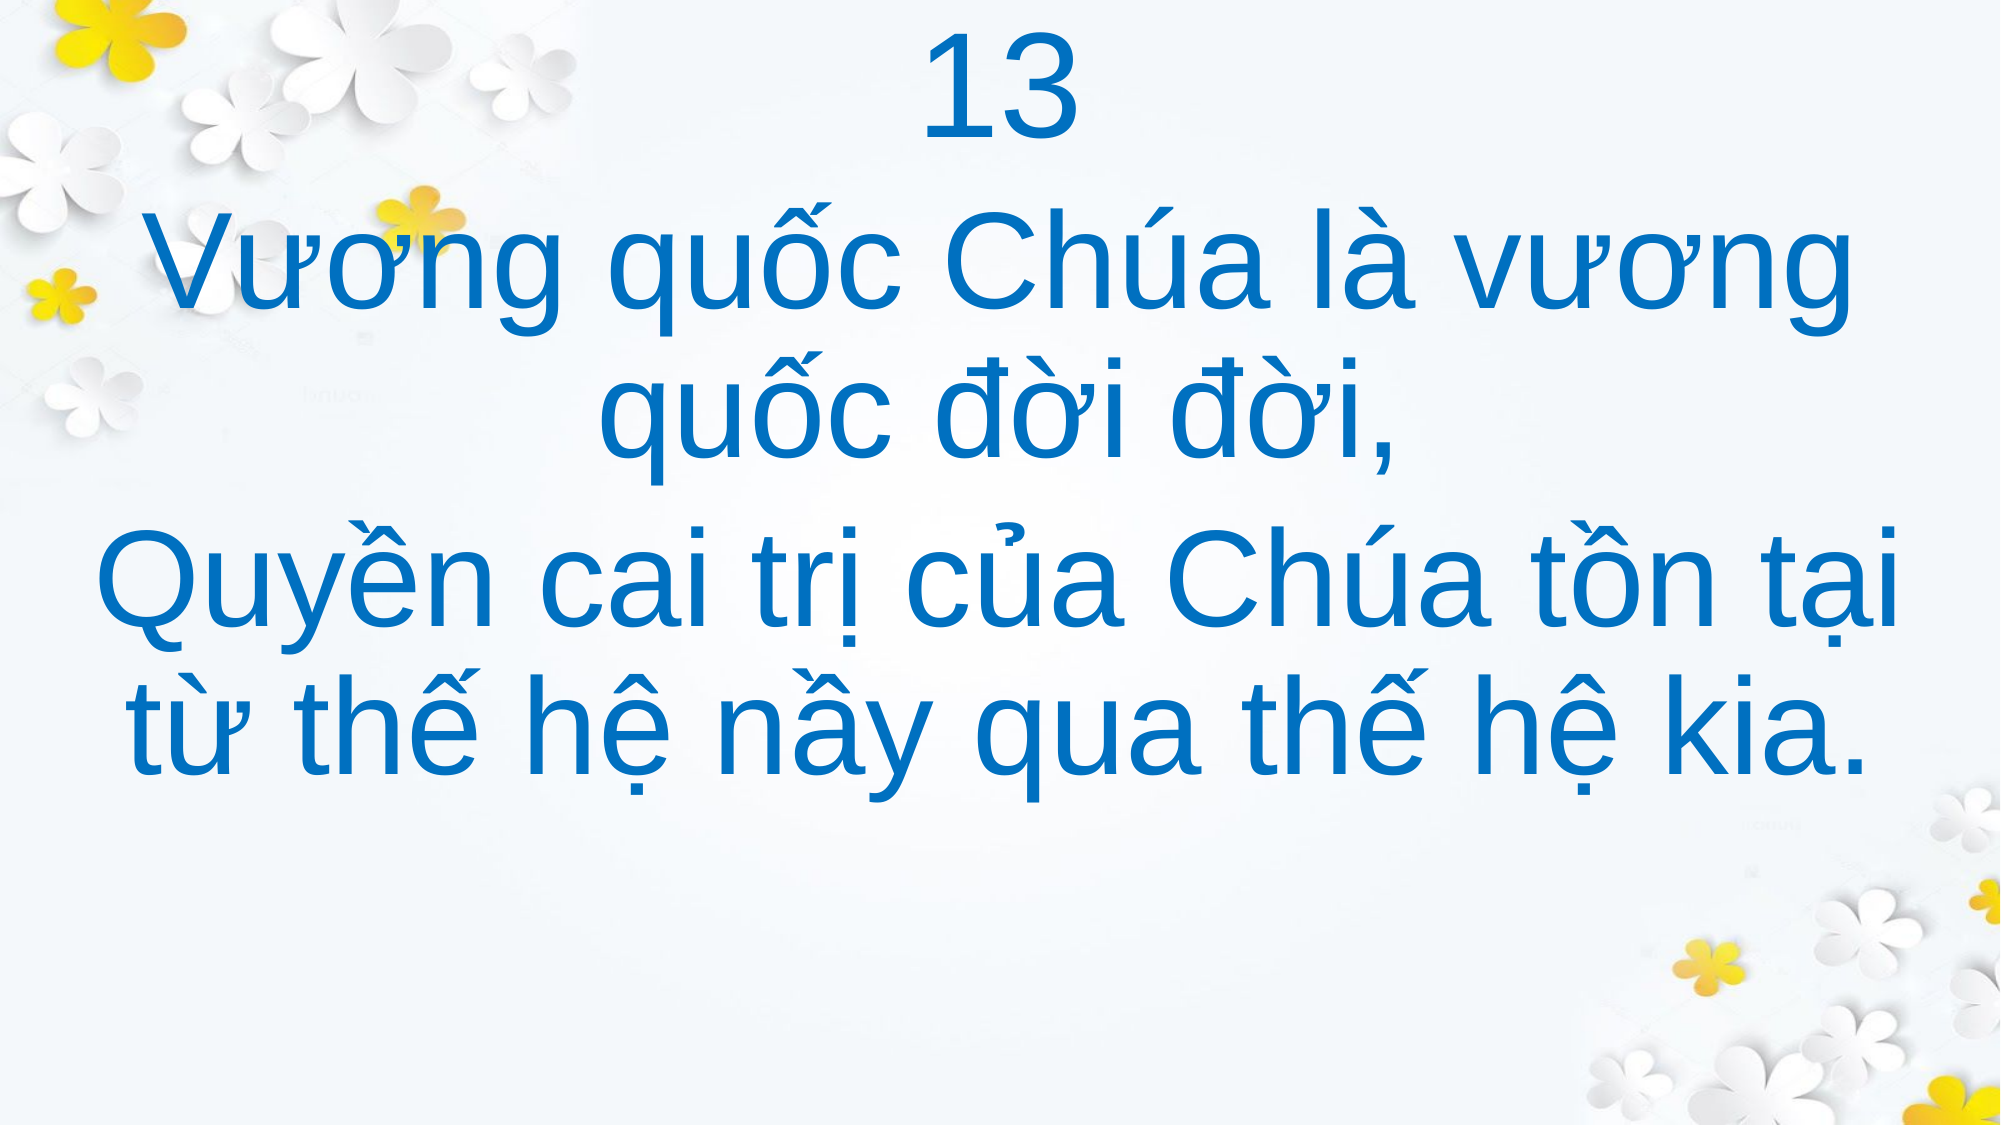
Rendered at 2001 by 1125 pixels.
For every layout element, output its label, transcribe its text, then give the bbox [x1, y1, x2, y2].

list 13 Vương quốc Chúa là vương quốc đời đời, Quyền cai trị của Chúa tồn tại từ thế hệ nầy qua thế hệ kia. [0, 0, 2000, 1125]
